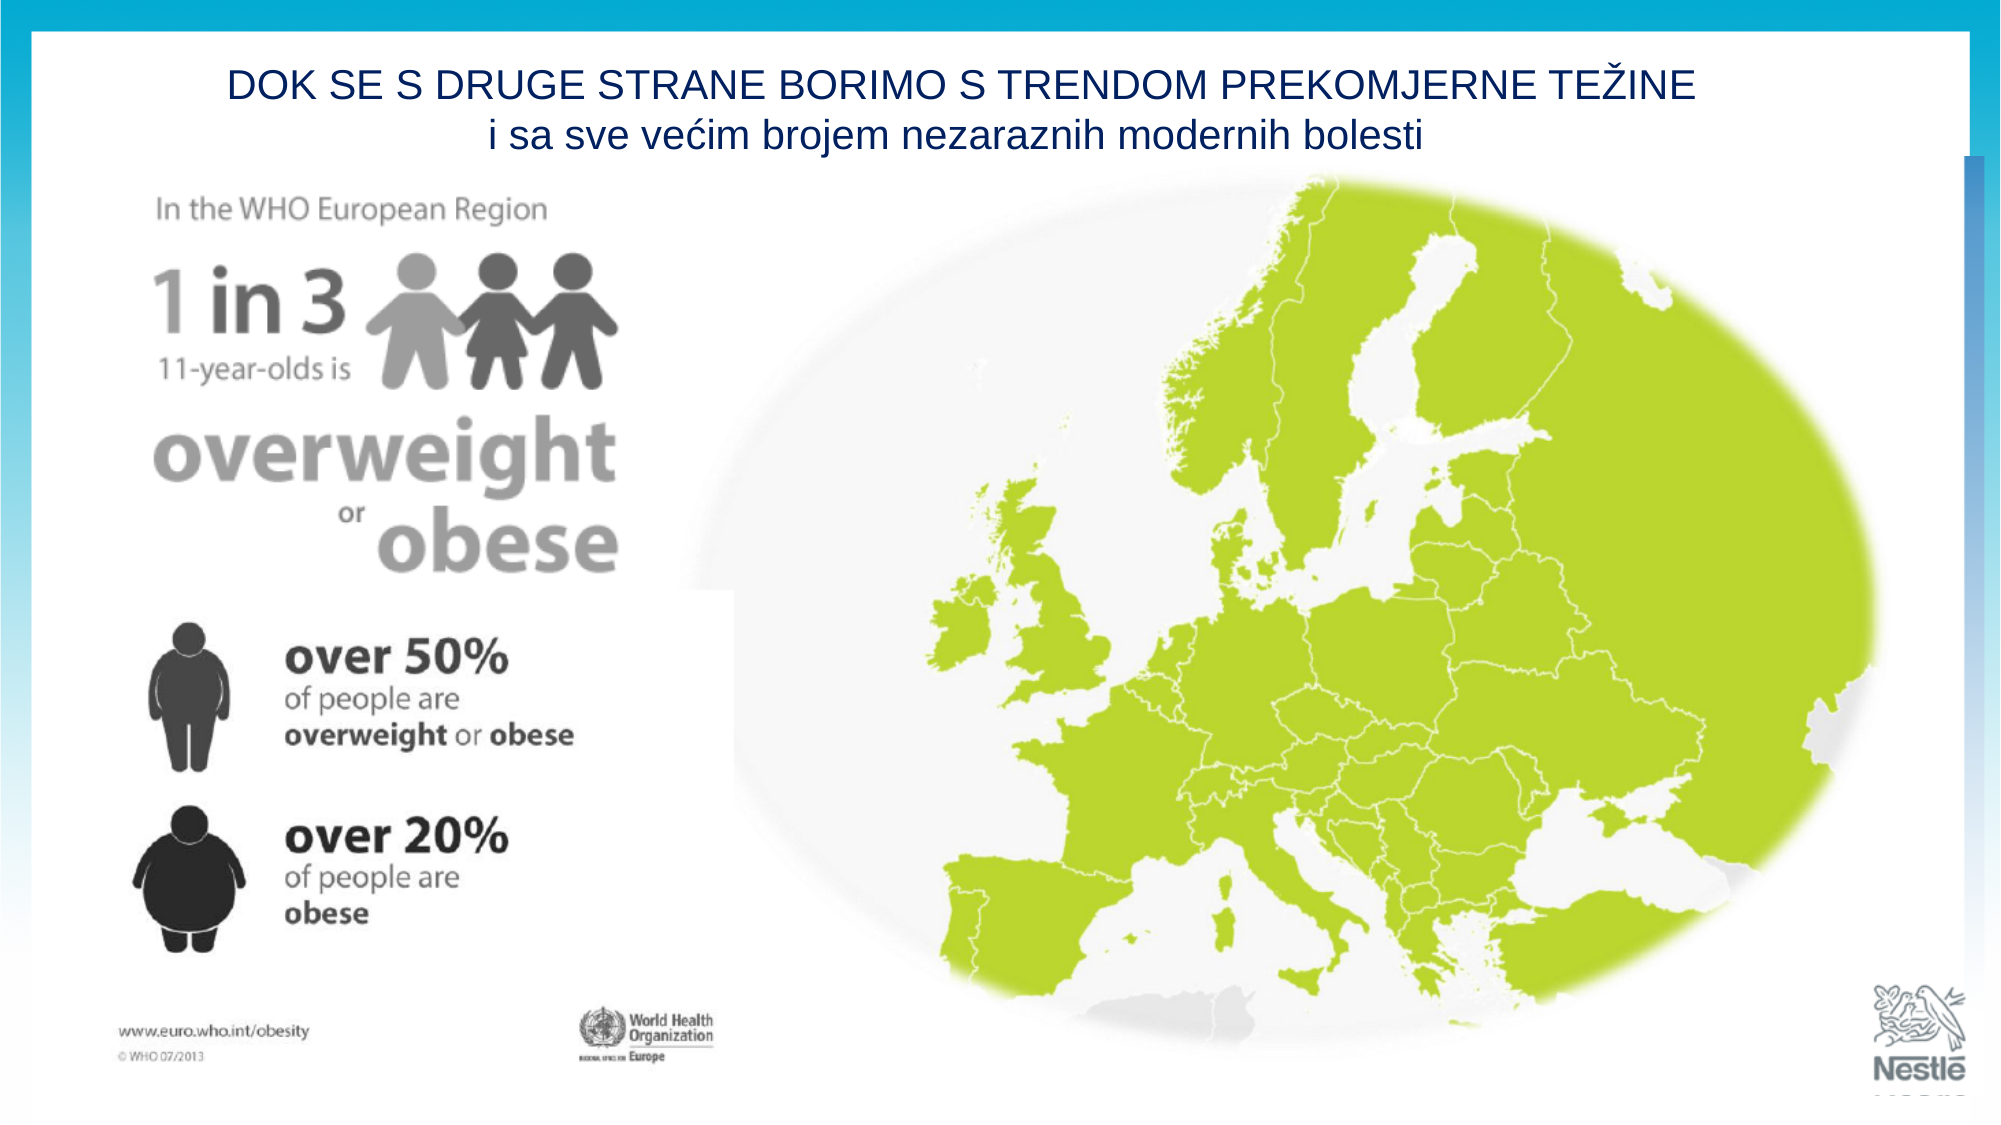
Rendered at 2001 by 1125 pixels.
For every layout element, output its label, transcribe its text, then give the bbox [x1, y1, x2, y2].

picture [0, 32, 2001, 1125]
text_box DOK SE S DRUGE STRANE BORIMO S TRENDOM PREKOMJERNE TEŽINE i sa sve većim brojem nezaraznih modernih bolesti [211, 50, 1712, 152]
